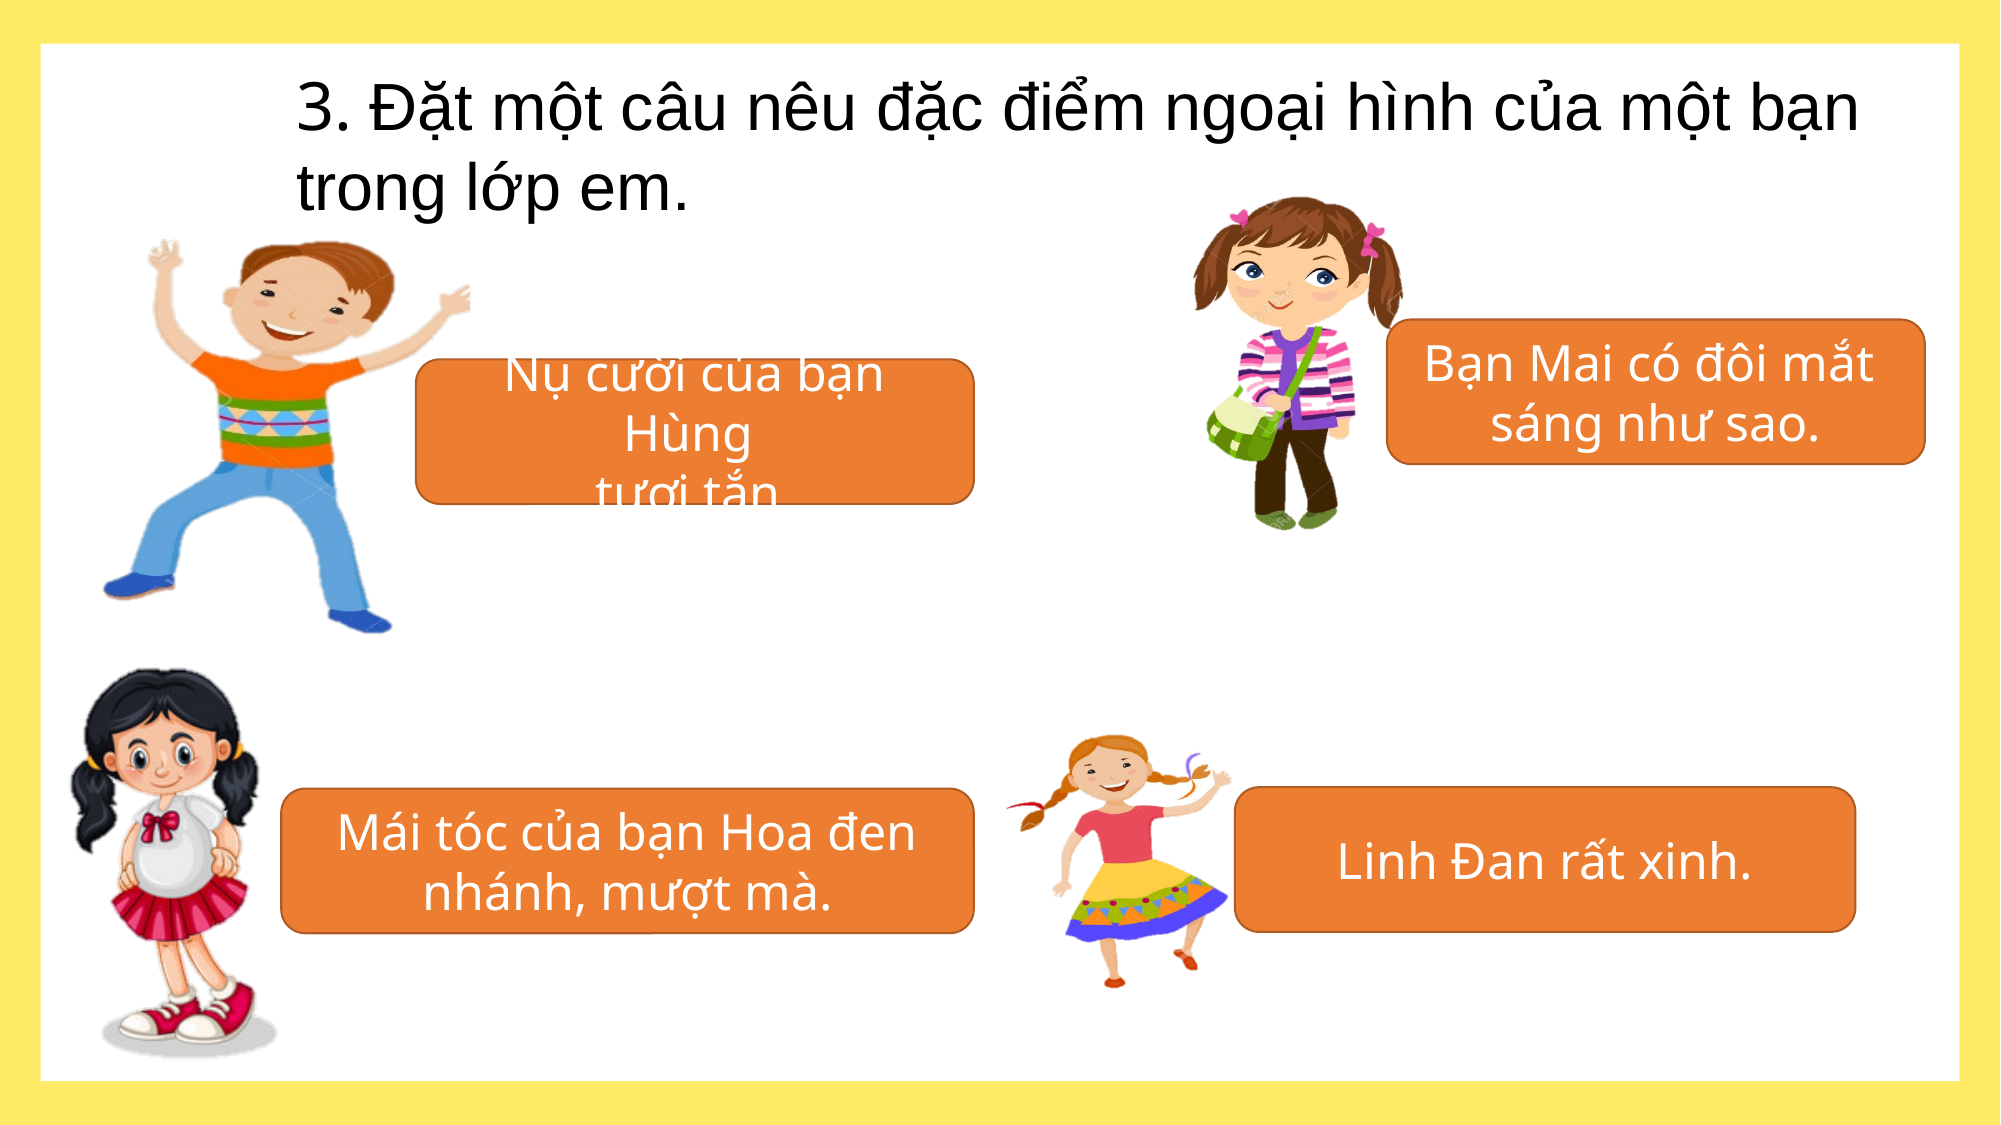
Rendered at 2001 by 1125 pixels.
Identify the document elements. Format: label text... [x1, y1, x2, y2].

picture [1005, 733, 1235, 989]
picture [0, 229, 471, 1064]
text_box Linh Đan rất xinh. [1235, 786, 1857, 933]
text_box Bạn Mai có đôi mắt sáng như sao. [1490, 318, 1926, 466]
text_box Mái tóc của bạn Hoa đen nhánh, mượt mà. [373, 787, 975, 935]
text_box Nụ cười của bạn Hùng tươi tắn. [471, 358, 975, 506]
text_box 3. Đặt một câu nêu đặc điểm ngoại hình của một bạn trong lớp em. [281, 56, 1925, 232]
picture [1103, 160, 1490, 558]
